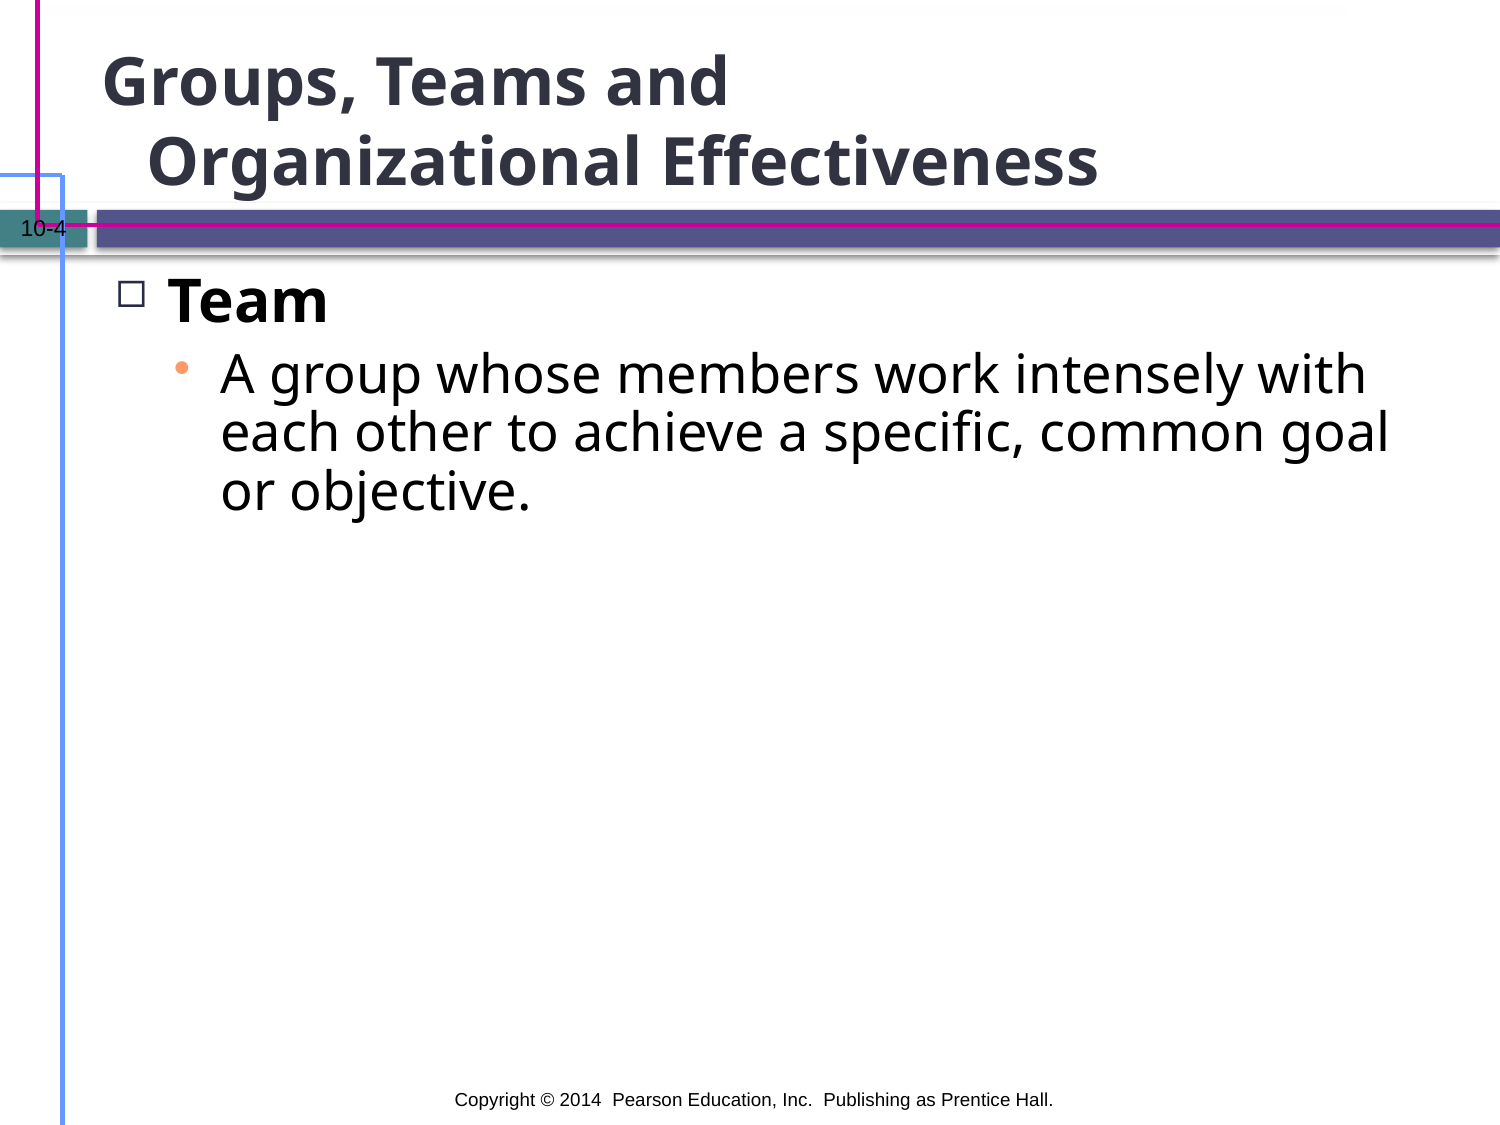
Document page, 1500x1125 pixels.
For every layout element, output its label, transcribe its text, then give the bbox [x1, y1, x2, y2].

title Groups, Teams and Organizational Effectiveness [74, 24, 1426, 213]
list Team A group whose members work intensely with each other to achieve a specific, common goal or objective. [100, 262, 1439, 1071]
slide_number 10-4 [0, 199, 88, 256]
